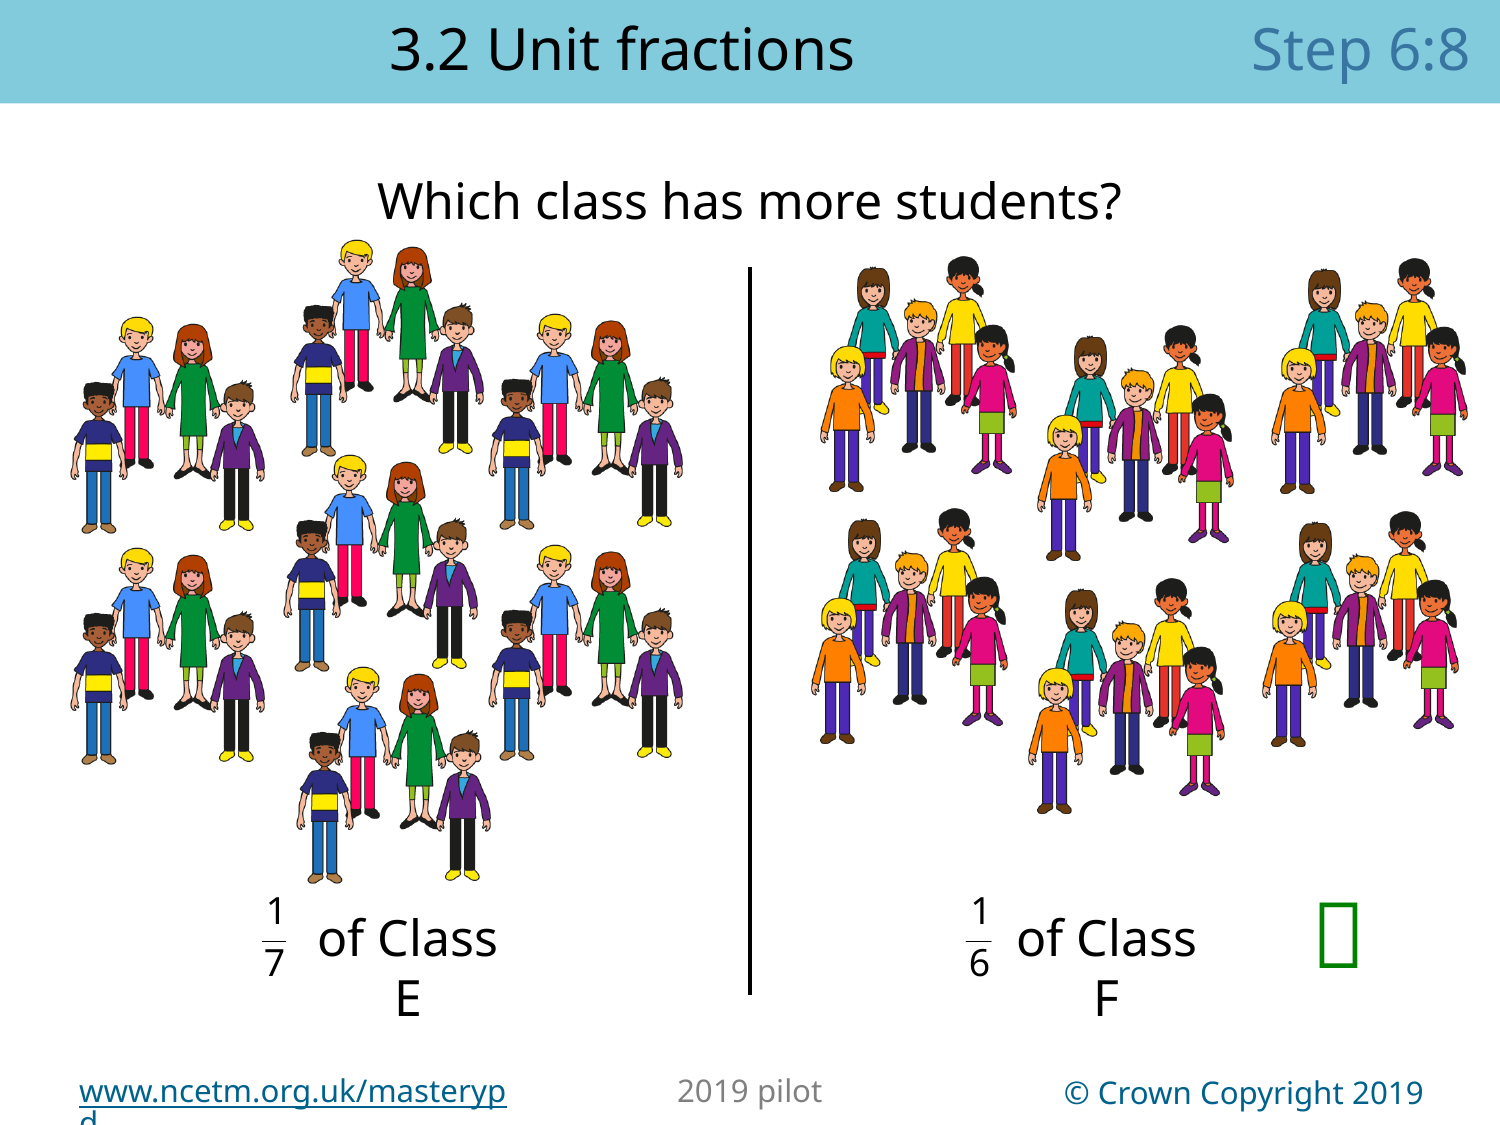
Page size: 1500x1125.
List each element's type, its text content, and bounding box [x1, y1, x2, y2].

text_box of Class F [990, 899, 1223, 1034]
list 3.2 Unit fractions Step 6:8 [0, 0, 1500, 104]
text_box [961, 890, 996, 982]
text_box Which class has more students? [192, 162, 1308, 238]
text_box of Class E [291, 899, 524, 1035]
picture [51, 220, 702, 886]
text_box  [1296, 869, 1370, 994]
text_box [258, 890, 292, 983]
picture [798, 253, 1493, 814]
